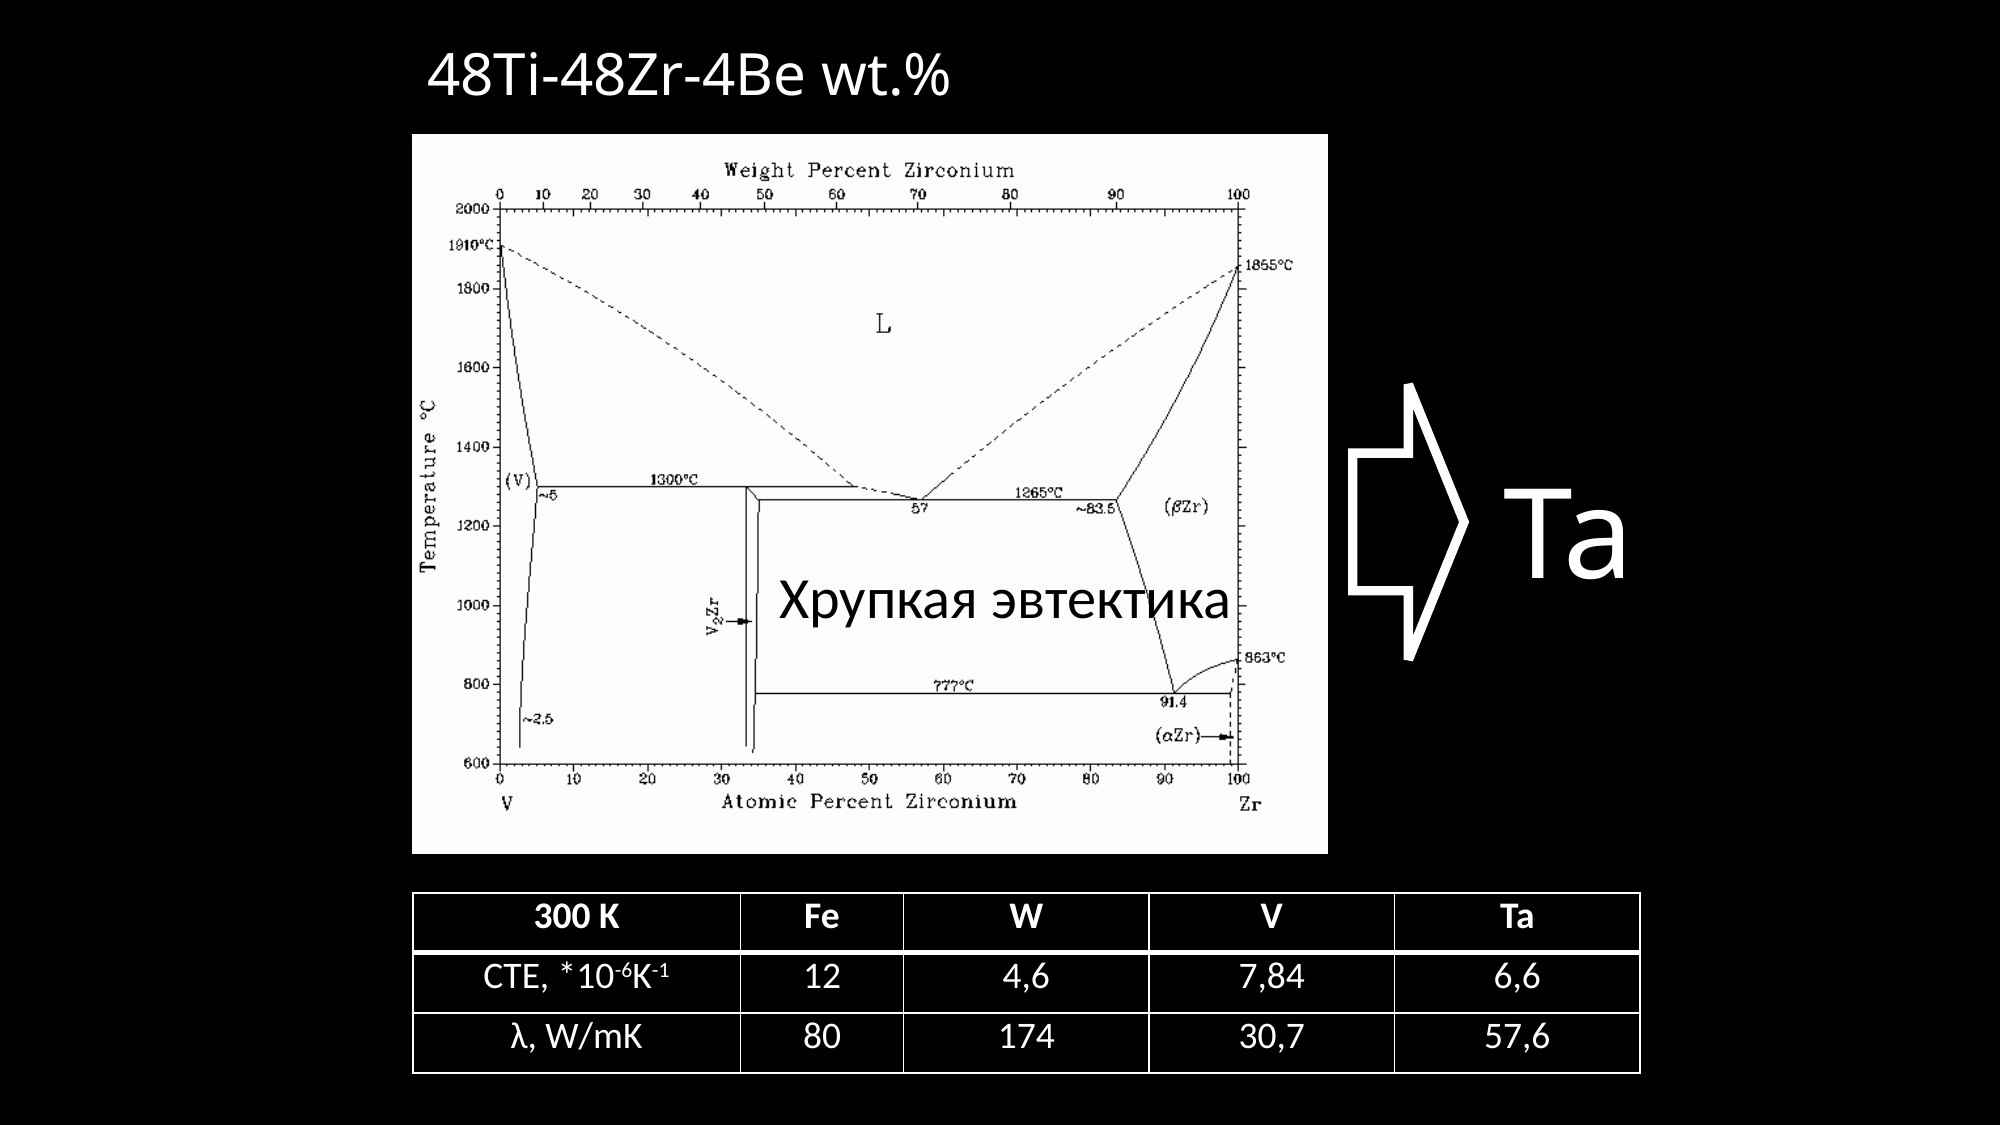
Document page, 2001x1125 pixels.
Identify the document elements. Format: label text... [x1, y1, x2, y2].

text_box 48Ti-48Zr-4Be wt.% [412, 2, 1707, 220]
table_cell 7,84 [1150, 955, 1394, 1012]
table_header V [1150, 894, 1394, 950]
table_cell 4,6 [904, 955, 1148, 1012]
table_cell λ, W/mK [414, 1014, 740, 1072]
table_header W [904, 894, 1148, 950]
table_cell CTE, *10-6K-1 [414, 955, 740, 1012]
table_cell 174 [904, 1014, 1148, 1072]
text_box Ta [1488, 429, 1717, 647]
table_cell 30,7 [1150, 1014, 1394, 1072]
table_cell 6,6 [1395, 955, 1639, 1012]
table_header Fe [741, 894, 903, 950]
picture [412, 134, 1328, 854]
table_cell 80 [741, 1014, 903, 1072]
table_header 300 K [414, 894, 740, 950]
text_box [1351, 384, 1466, 661]
table_header Ta [1395, 894, 1639, 950]
table_cell 12 [741, 955, 903, 1012]
table_cell 57,6 [1395, 1014, 1639, 1072]
